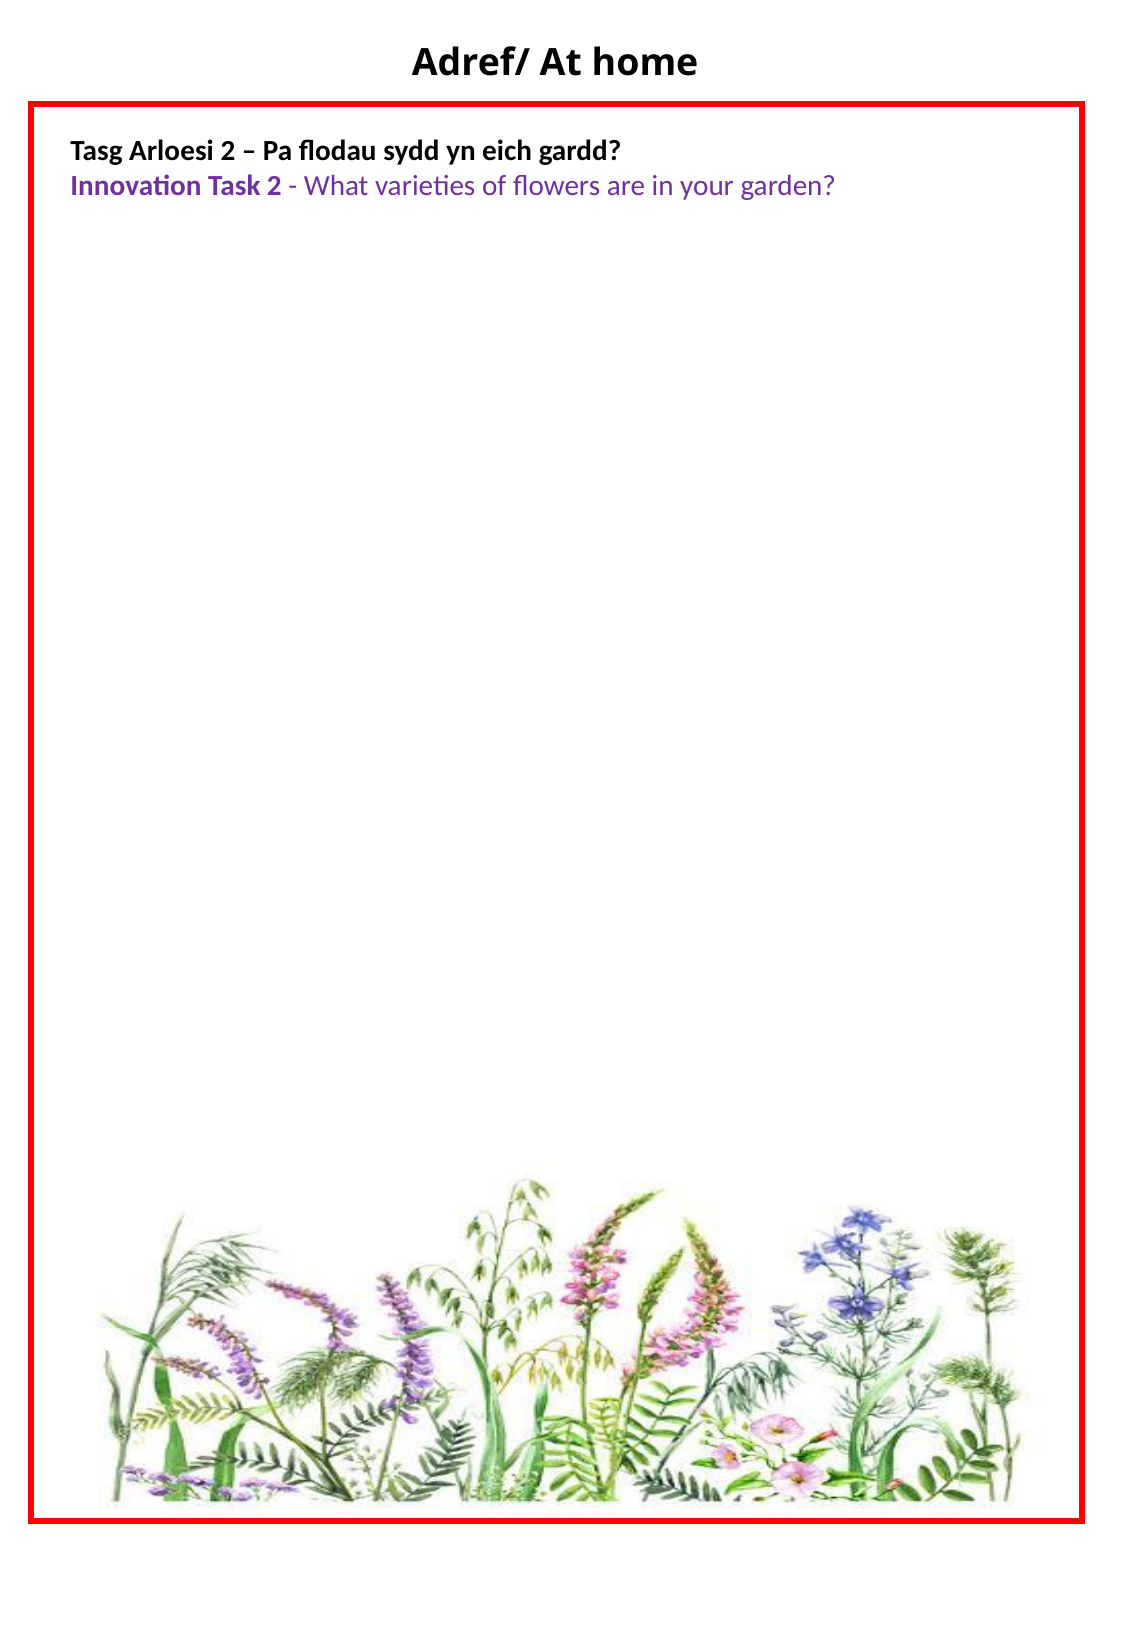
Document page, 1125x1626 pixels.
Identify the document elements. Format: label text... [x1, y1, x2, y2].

text_box Tasg Arloesi 2 – Pa flodau sydd yn eich gardd? ​​ Innovation Task 2​ - What varieties of flowers ​are in your garden? [55, 124, 1082, 209]
text_box Adref/ At home [396, 30, 847, 91]
text_box [30, 103, 1083, 1047]
picture [0, 1047, 1125, 1563]
